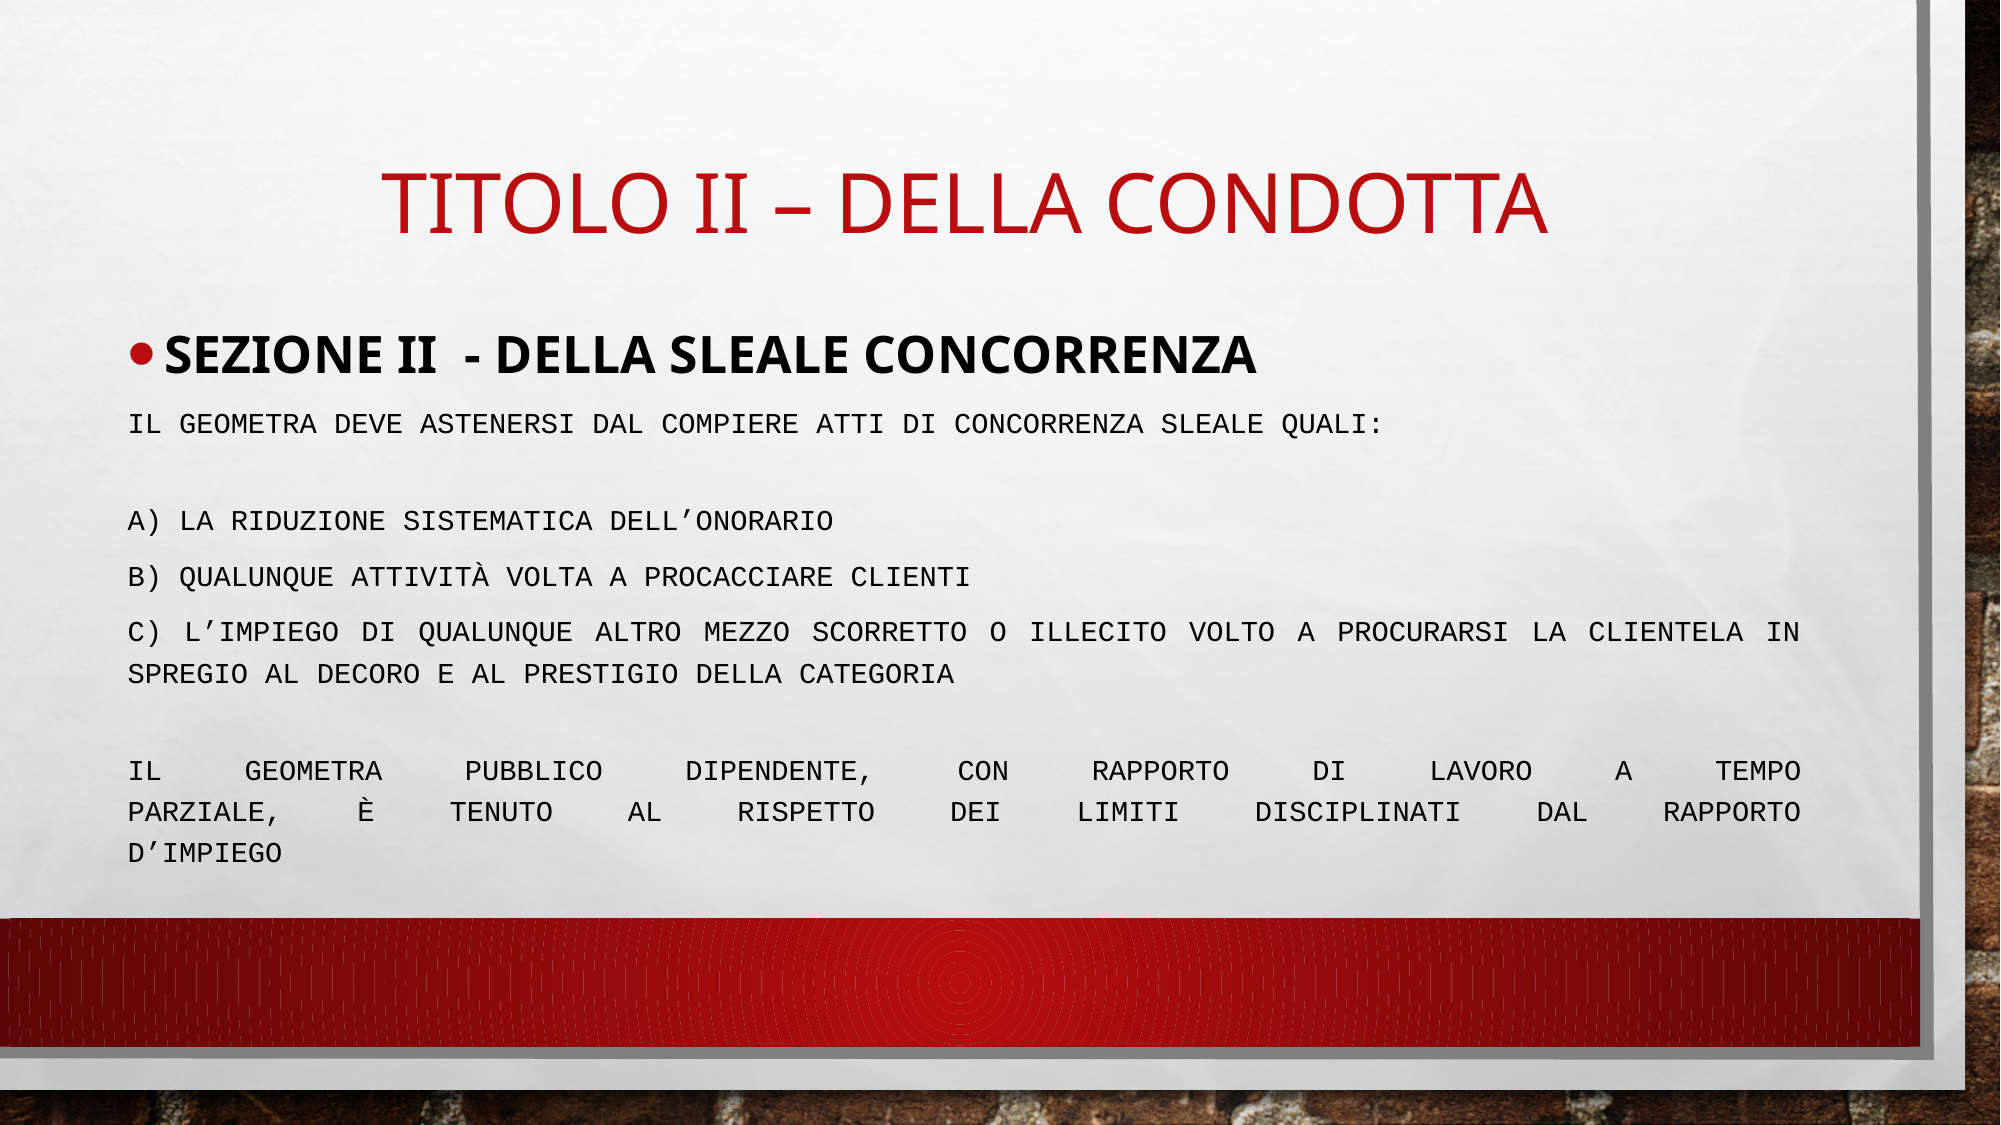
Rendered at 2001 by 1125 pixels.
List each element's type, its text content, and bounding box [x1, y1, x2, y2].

picture [0, 0, 2000, 1125]
list Sezione II - Della sleale concorrenza Il geometra deve astenersi dal compiere atti di concorrenza sleale QUALI: a) la riduzione sistematica dell’onorario b) qualunque attività volta a procacciare clienti c) l’impiego di qualunque altro mezzo scorretto o illecito volto a procurarsi la clientela in spregio al decoro e al prestigio dellA CATEGORIA Il geometra pubblico dipendente, con rapporto di lavoro a tempo parziale, è tenuto al rispetto dei limiti disciplinati dal rapporto d’impiego [112, 301, 1818, 882]
title TITOLO II – DELLA CONDOTTA [112, 112, 1818, 301]
